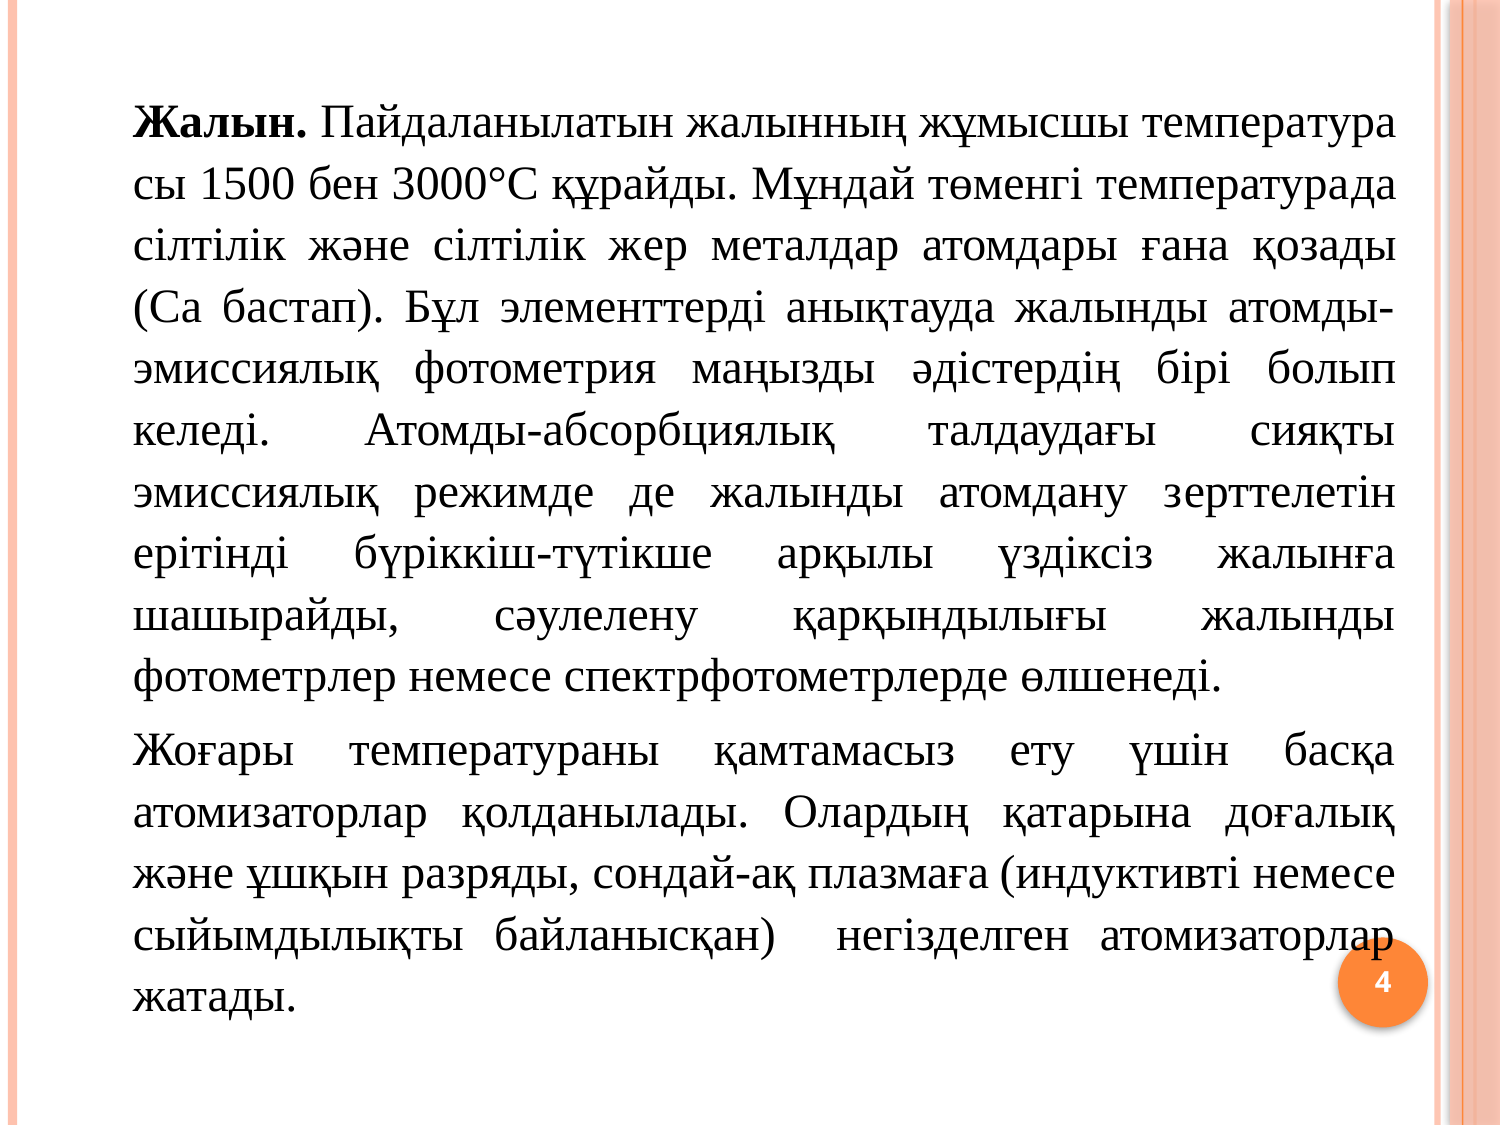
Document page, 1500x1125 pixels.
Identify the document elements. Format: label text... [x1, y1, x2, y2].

slide_number 4 [1333, 940, 1434, 1027]
list Жалын. Пайдаланылатын жалынның жұмысшы темпера­тура­сы 1500 бен 3000°С құрайды. Мұндай төменгі температура­да сілтілік және сілтілік жер металдар атомдары ғана қозады (Са бастап). Бұл элементтерді анықтауда жалынды атомды-эмис­сиялық фотометрия маңызды әдістердің бірі болып келеді. Атомды-абсорбциялық талдаудағы сияқты эмиссиялық режимде де жалынды атомдану зерттелетін ерітінді бүріккіш-түтікше арқылы үздіксіз жалынға шашырайды, сәулелену қарқындылығы жалынды фотометрлер немесе спектрфотометрлерде өлшенеді. Жоғары температураны қамтамасыз ету үшін басқа атомизаторлар қолданылады. Олардың қатарына доғалық және ұшқын разряды, сондай-ақ плазмаға (индуктивті немесе сыйымдылықты байланысқан) негізделген атомизаторлар жатады. [75, 78, 1412, 1062]
